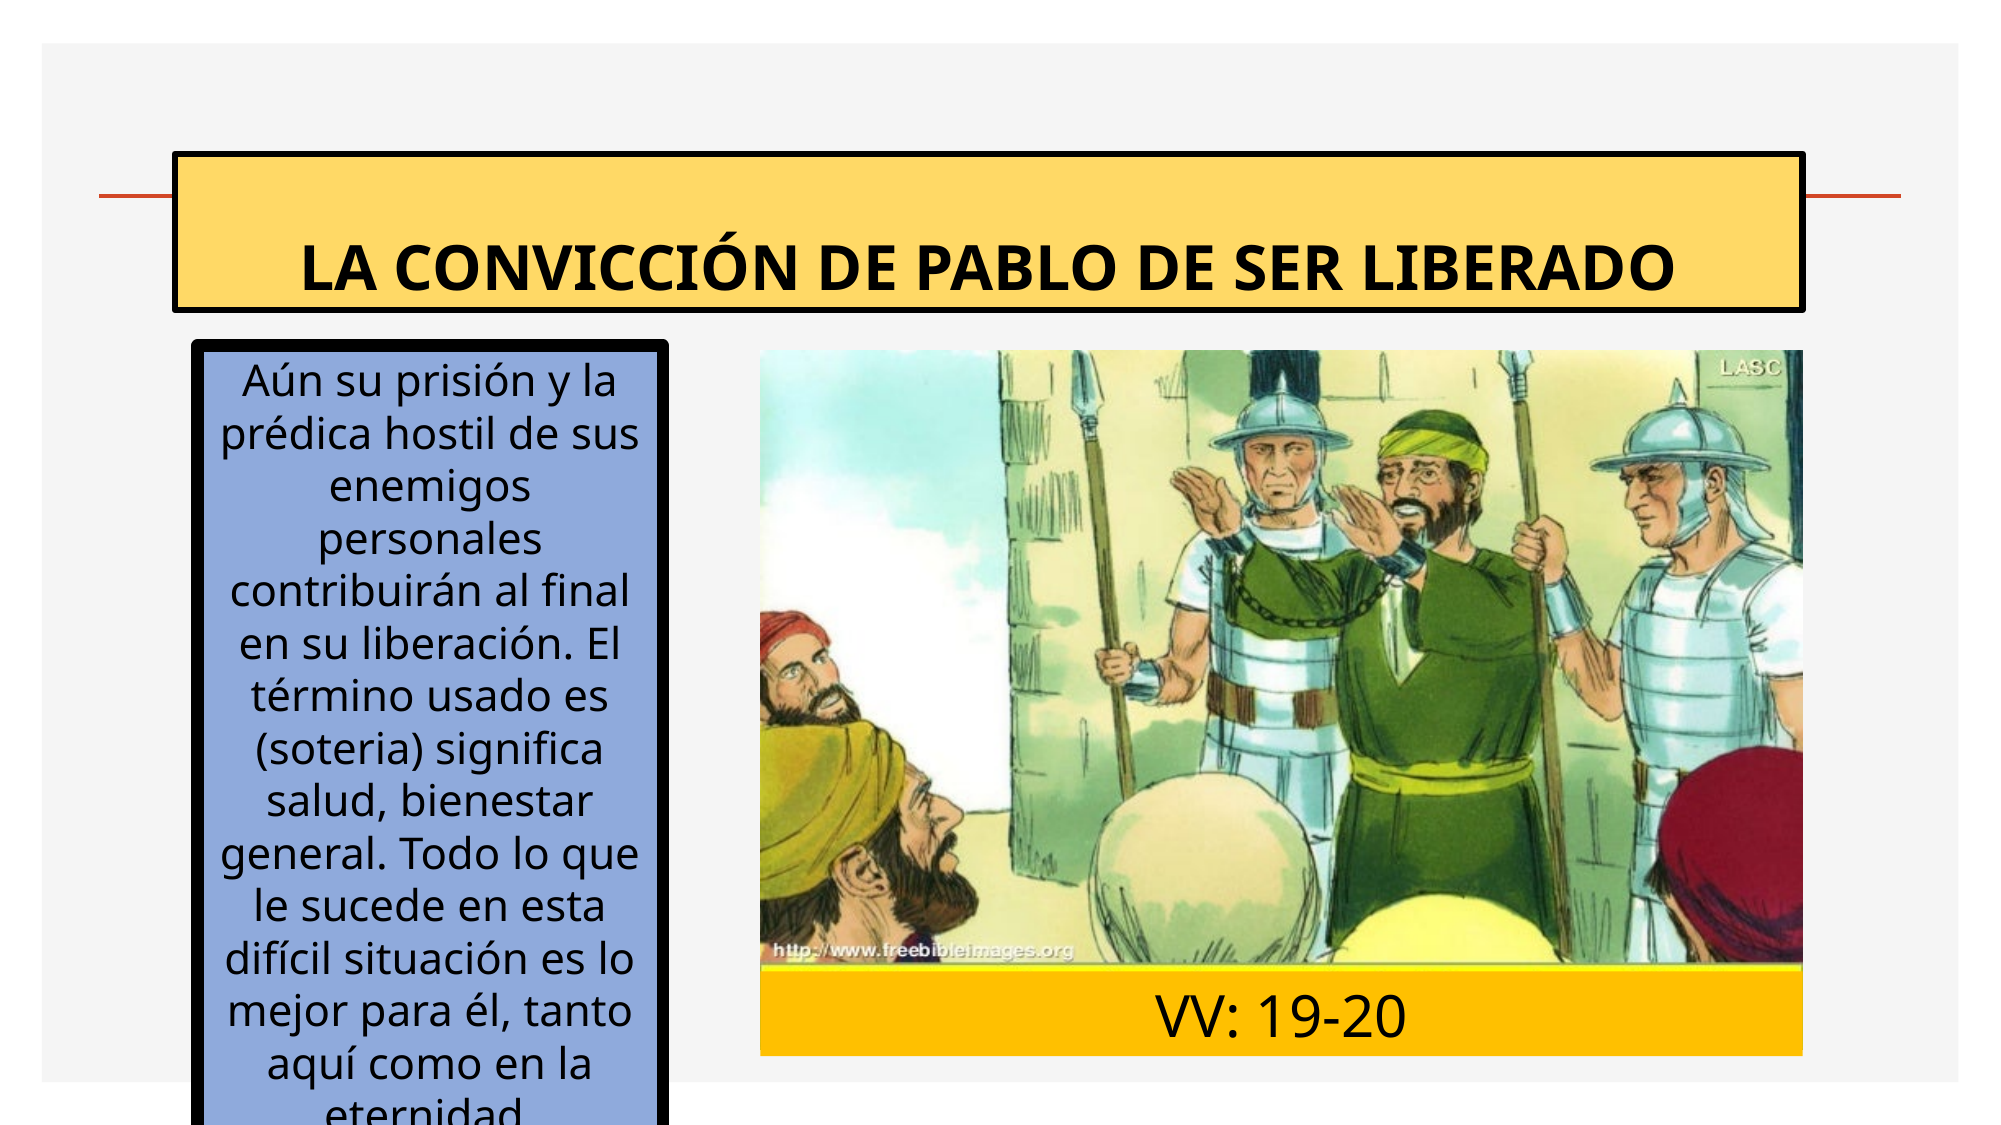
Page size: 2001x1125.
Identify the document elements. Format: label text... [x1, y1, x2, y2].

text_box VV: 19-20 [760, 1050, 1803, 1057]
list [760, 350, 1803, 1050]
text_box Aún su prisión y la prédica hostil de sus enemigos personales contribuirán al final en su liberación. El término usado es (soteria) significa salud, bienestar general. Todo lo que le sucede en esta difícil situación es lo mejor para él, tanto aquí como en la eternidad. [197, 345, 663, 1125]
title LA CONVICCIÓN DE PABLO DE SER LIBERADO [174, 153, 1803, 311]
